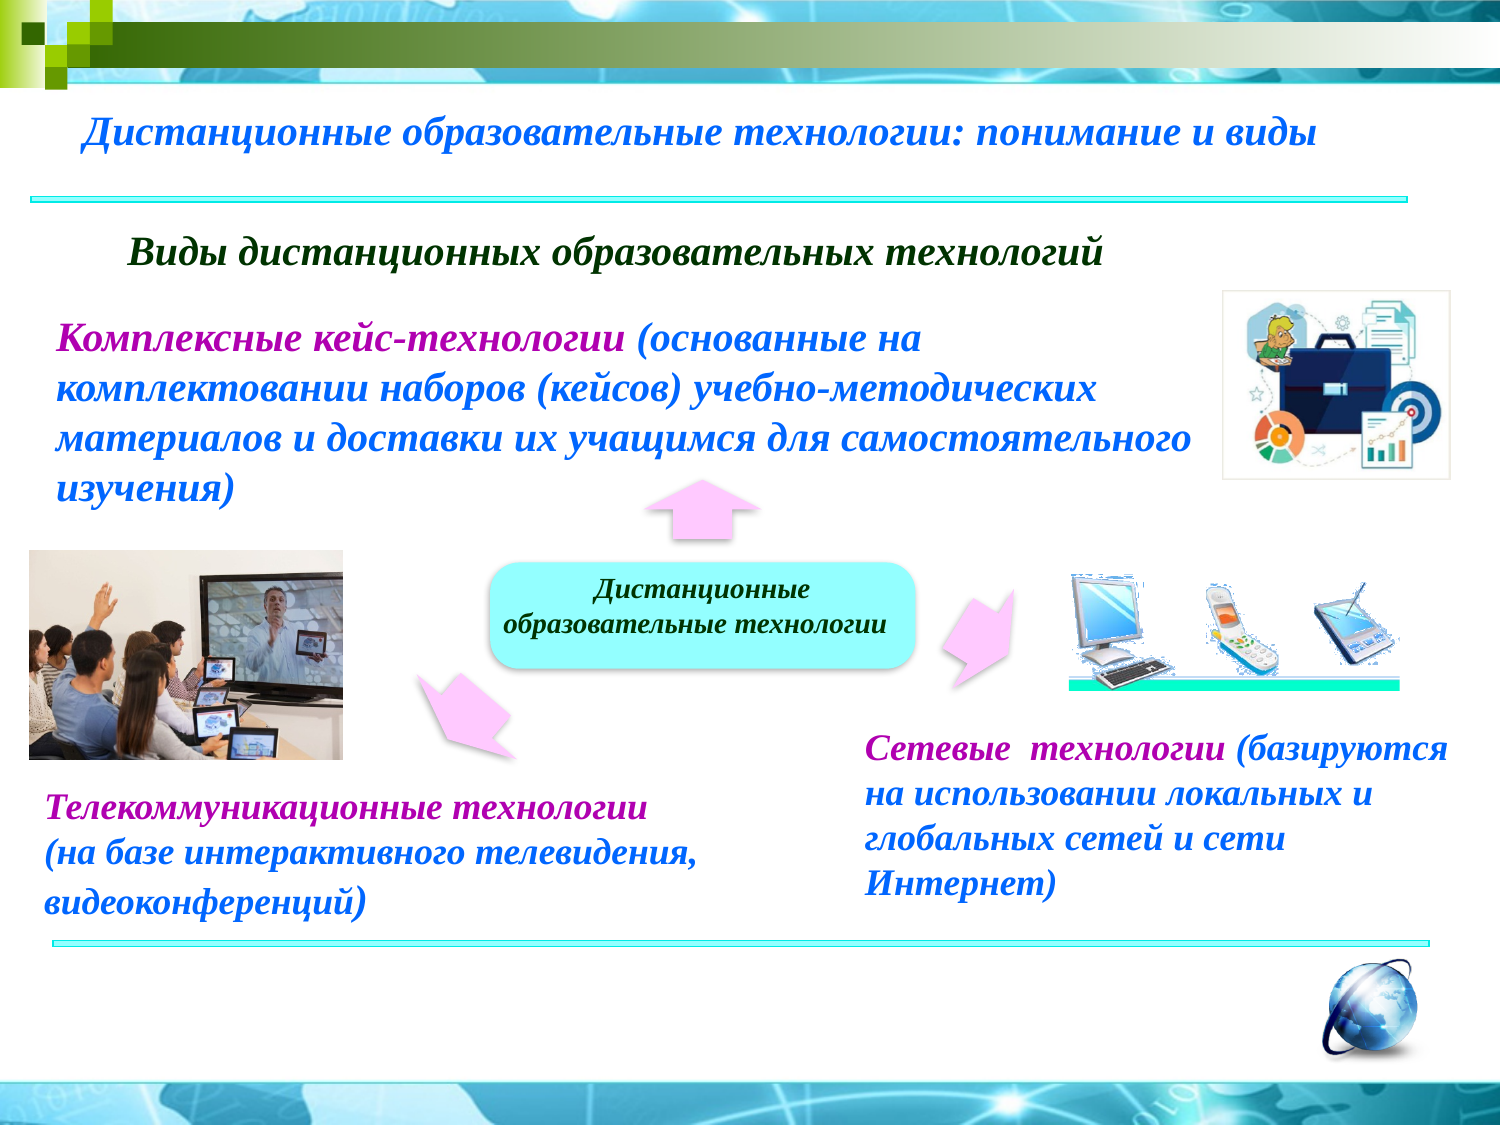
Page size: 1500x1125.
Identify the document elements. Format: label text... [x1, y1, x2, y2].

text_box [31, 196, 1408, 203]
picture [0, 67, 1500, 1125]
text_box Сетевые технологии (базируются на использовании локальных и глобальных сетей и сети Интернет) [850, 715, 1500, 911]
text_box Комплексные кейс-технологии (основанные на комплектовании наборов (кейсов) учебно-методических материалов и доставки их учащимся для самостоятельного изучения) [41, 302, 1258, 518]
text_box Телекоммуникационные технологии (на базе интерактивного телевидения, видеоконференций) [29, 775, 715, 930]
text_box Дистанционные образовательные технологии: понимание и виды [69, 96, 1446, 162]
picture [113, 0, 1500, 22]
text_box [643, 479, 762, 539]
picture [47, 0, 89, 45]
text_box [478, 562, 928, 669]
text_box [53, 940, 1430, 947]
text_box Виды дистанционных образовательных технологий [37, 208, 1477, 282]
text_box [416, 672, 518, 760]
text_box [942, 588, 1014, 689]
